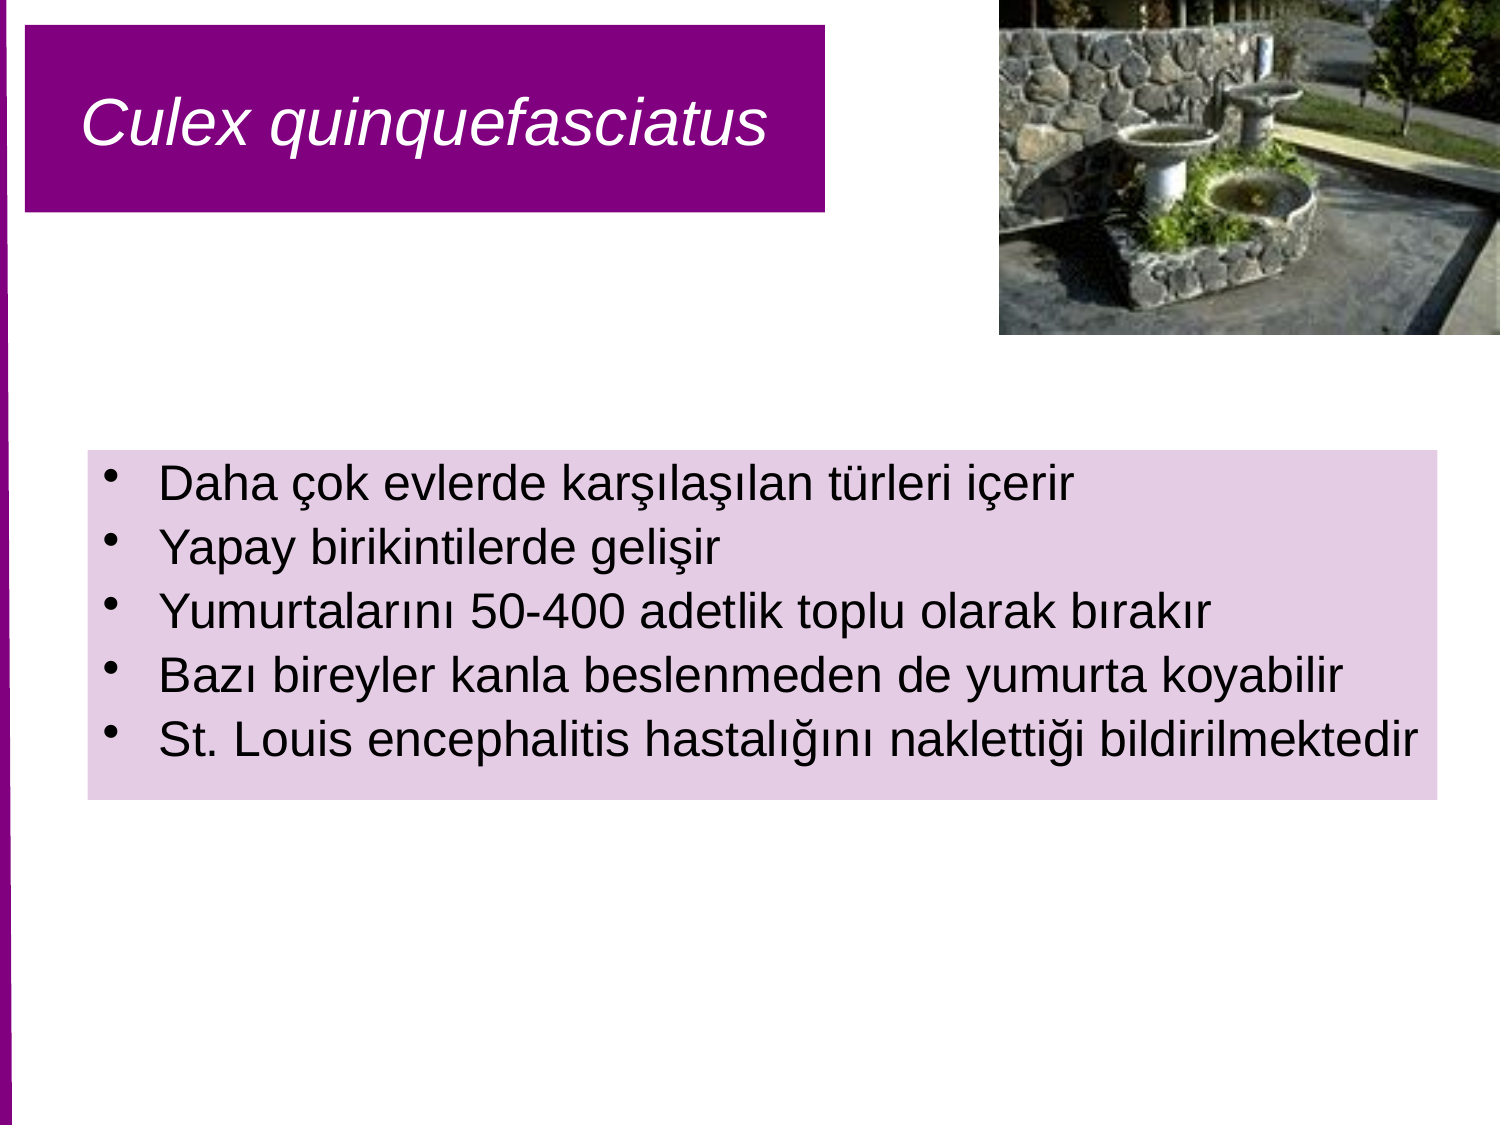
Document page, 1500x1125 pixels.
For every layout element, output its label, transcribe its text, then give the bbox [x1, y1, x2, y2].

list Daha çok evlerde karşılaşılan türleri içerir Yapay birikintilerde gelişir Yumurtalarını 50-400 adetlik toplu olarak bırakır Bazı bireyler kanla beslenmeden de yumurta koyabilir St. Louis encephalitis hastalığını naklettiği bildirilmektedir [87, 450, 1438, 800]
title Culex quinquefasciatus [24, 24, 825, 213]
picture [999, 0, 1500, 335]
